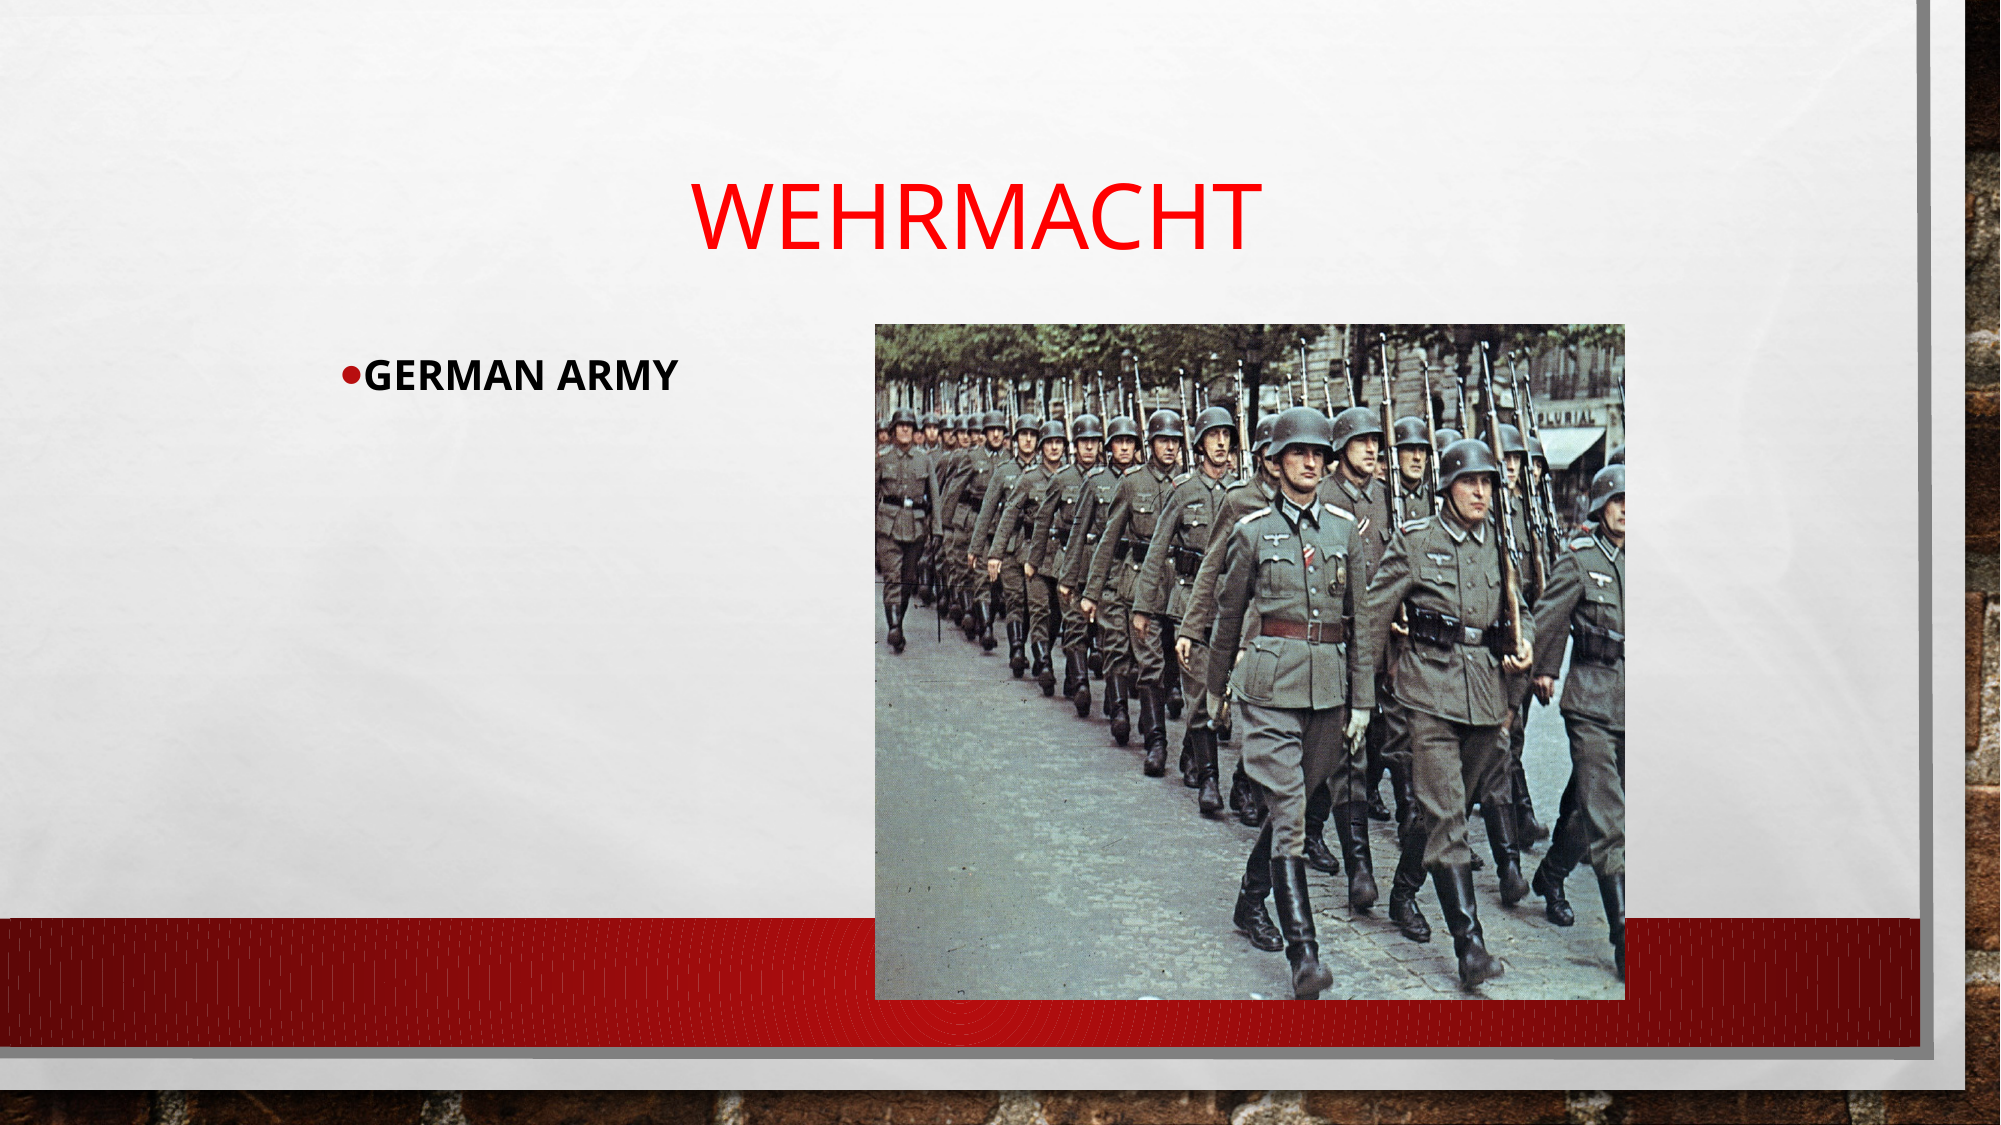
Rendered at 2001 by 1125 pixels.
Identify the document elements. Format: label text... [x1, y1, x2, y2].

picture [0, 0, 2000, 1125]
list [874, 324, 1626, 1001]
list German Army [324, 331, 874, 989]
title wehrmacht [675, 162, 1350, 278]
